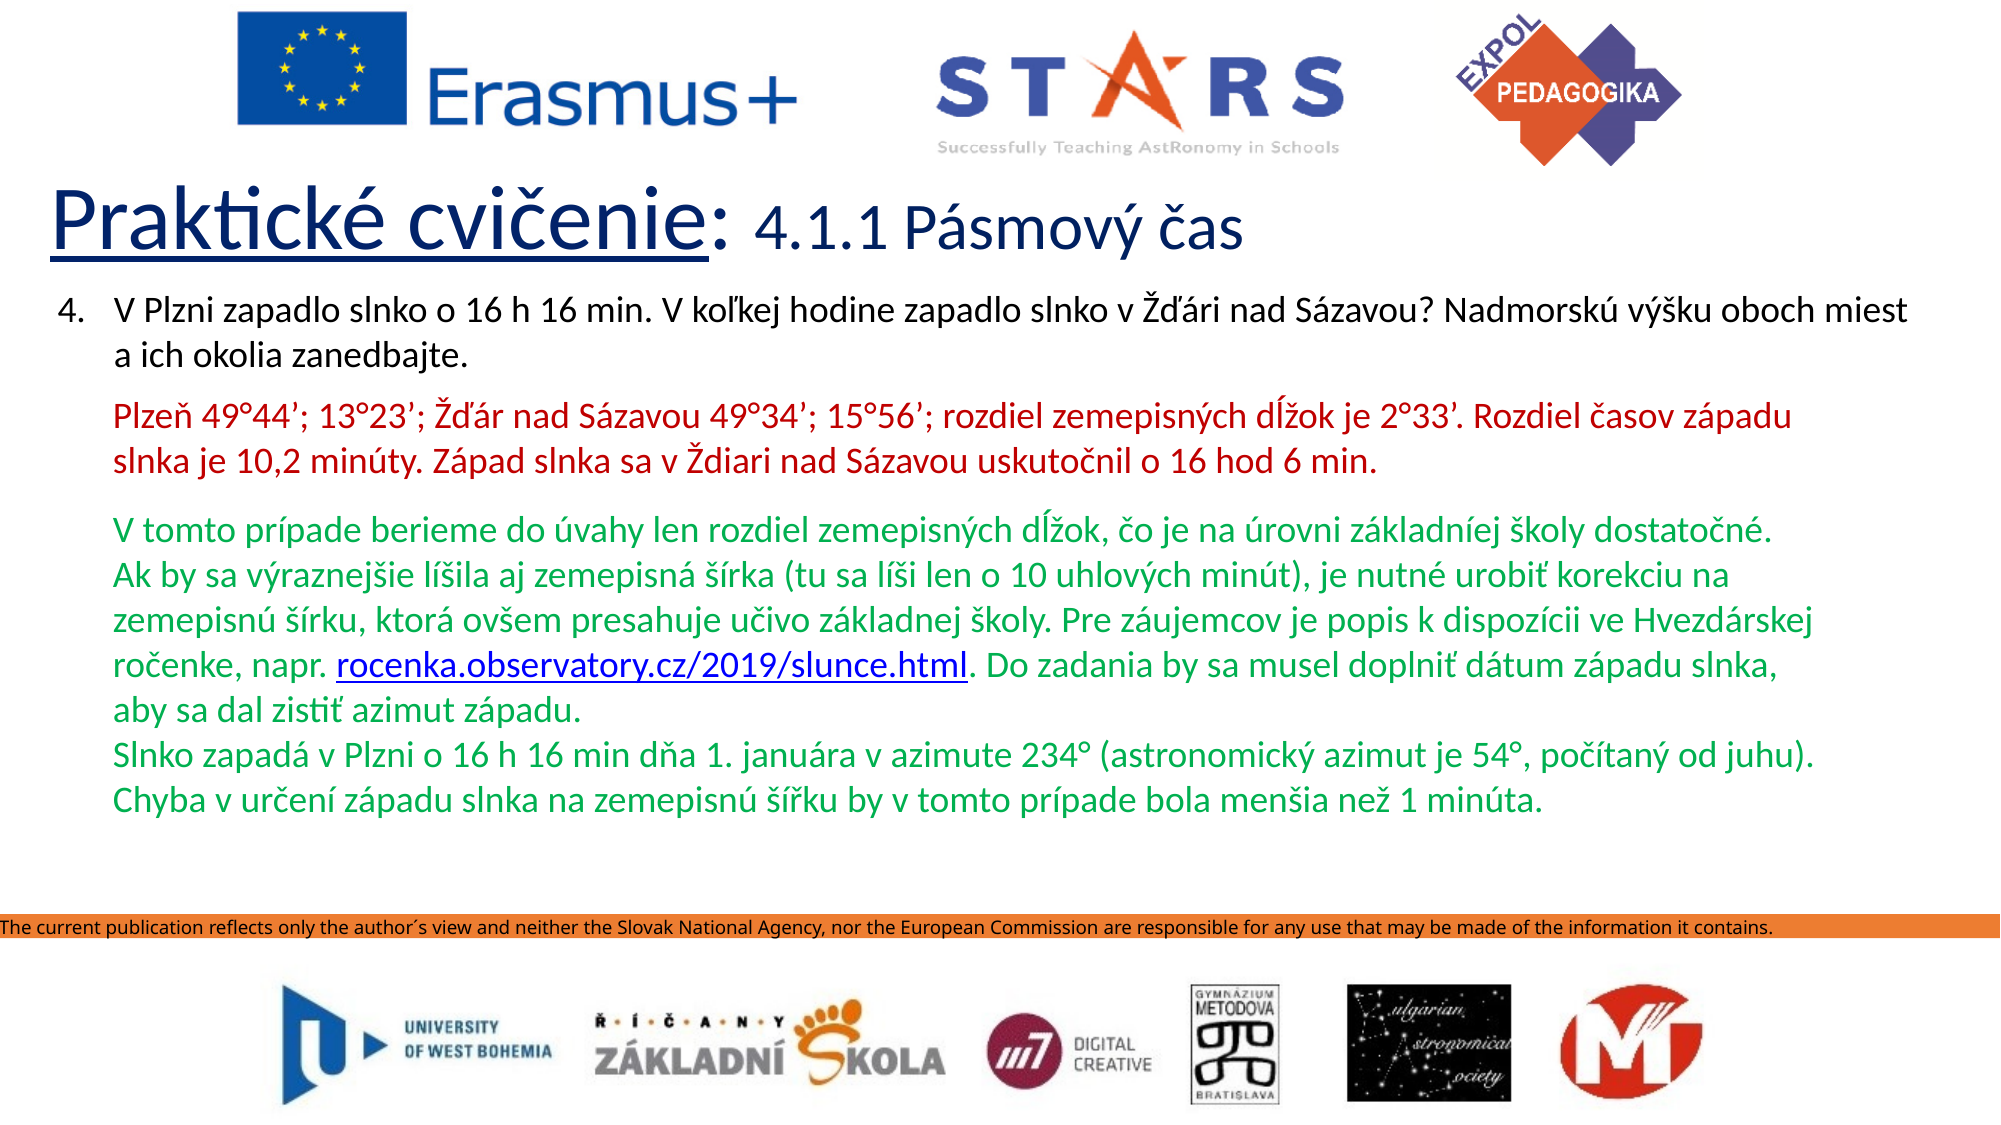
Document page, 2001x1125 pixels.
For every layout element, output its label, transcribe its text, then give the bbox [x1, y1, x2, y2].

picture [260, 954, 1743, 1125]
text_box V Plzni zapadlo slnko o 16 h 16 min. V koľkej hodine zapadlo slnko v Žďári nad Sázavou? Nadmorskú výšku oboch miest a ich okolia zanedbajte. [42, 277, 1929, 382]
text_box Praktické cvičenie: 4.1.1 Pásmový čas [42, 151, 1960, 276]
picture [205, 0, 1795, 181]
text_box The current publication reflects only the author´s view and neither the Slovak National Agency, nor the European Commission are responsible for any use that may be made of the information it contains. [0, 914, 2000, 939]
text_box V tomto prípade berieme do úvahy len rozdiel zemepisných dĺžok, čo je na úrovni základníej školy dostatočné. Ak by sa výraznejšie líšila aj zemepisná šírka (tu sa líši len o 10 uhlových minút), je nutné urobiť korekciu na zemepisnú šírku, ktorá ovšem presahuje učivo základnej školy. Pre záujemcov je popis k dispozícii ve Hvezdárskej ročenke, napr. rocenka.observatory.cz/2019/slunce.html. Do zadania by sa musel doplniť dátum západu slnka, aby sa dal zistiť azimut západu. Slnko zapadá v Plzni o 16 h 16 min dňa 1. januára v azimute 234° (astronomický azimut je 54°, počítaný od juhu). Chyba v určení západu slnka na zemepisnú šířku by v tomto prípade bola menšia než 1 minúta. [98, 498, 1857, 828]
text_box Plzeň 49°44’; 13°23’; Žďár nad Sázavou 49°34’; 15°56’; rozdiel zemepisných dĺžok je 2°33’. Rozdiel časov západu slnka je 10,2 minúty. Západ slnka sa v Ždiari nad Sázavou uskutočnil o 16 hod 6 min. [98, 383, 1857, 488]
